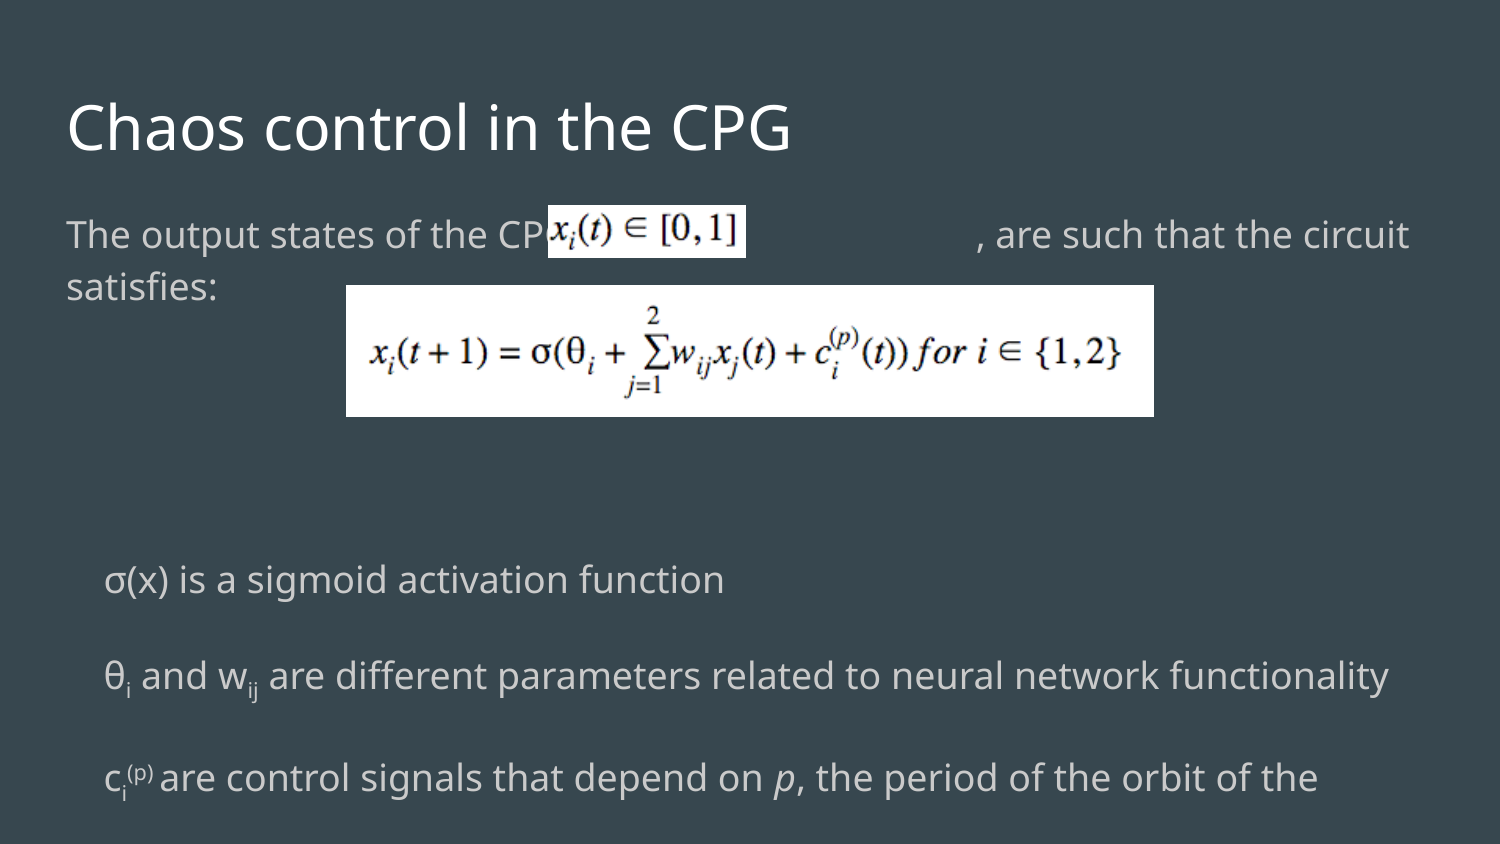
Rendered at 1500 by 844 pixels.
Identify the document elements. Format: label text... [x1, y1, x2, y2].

list The output states of the CPG , are such that the circuit satisfies: σ(x) is a sigmoid activation function θi and wij are different parameters related to neural network functionality ci(p) are control signals that depend on p, the period of the orbit of the chaotic system to be controlled (the output) [51, 189, 1449, 750]
title Chaos control in the CPG [51, 72, 1449, 167]
picture [346, 285, 1154, 418]
picture [548, 205, 746, 258]
